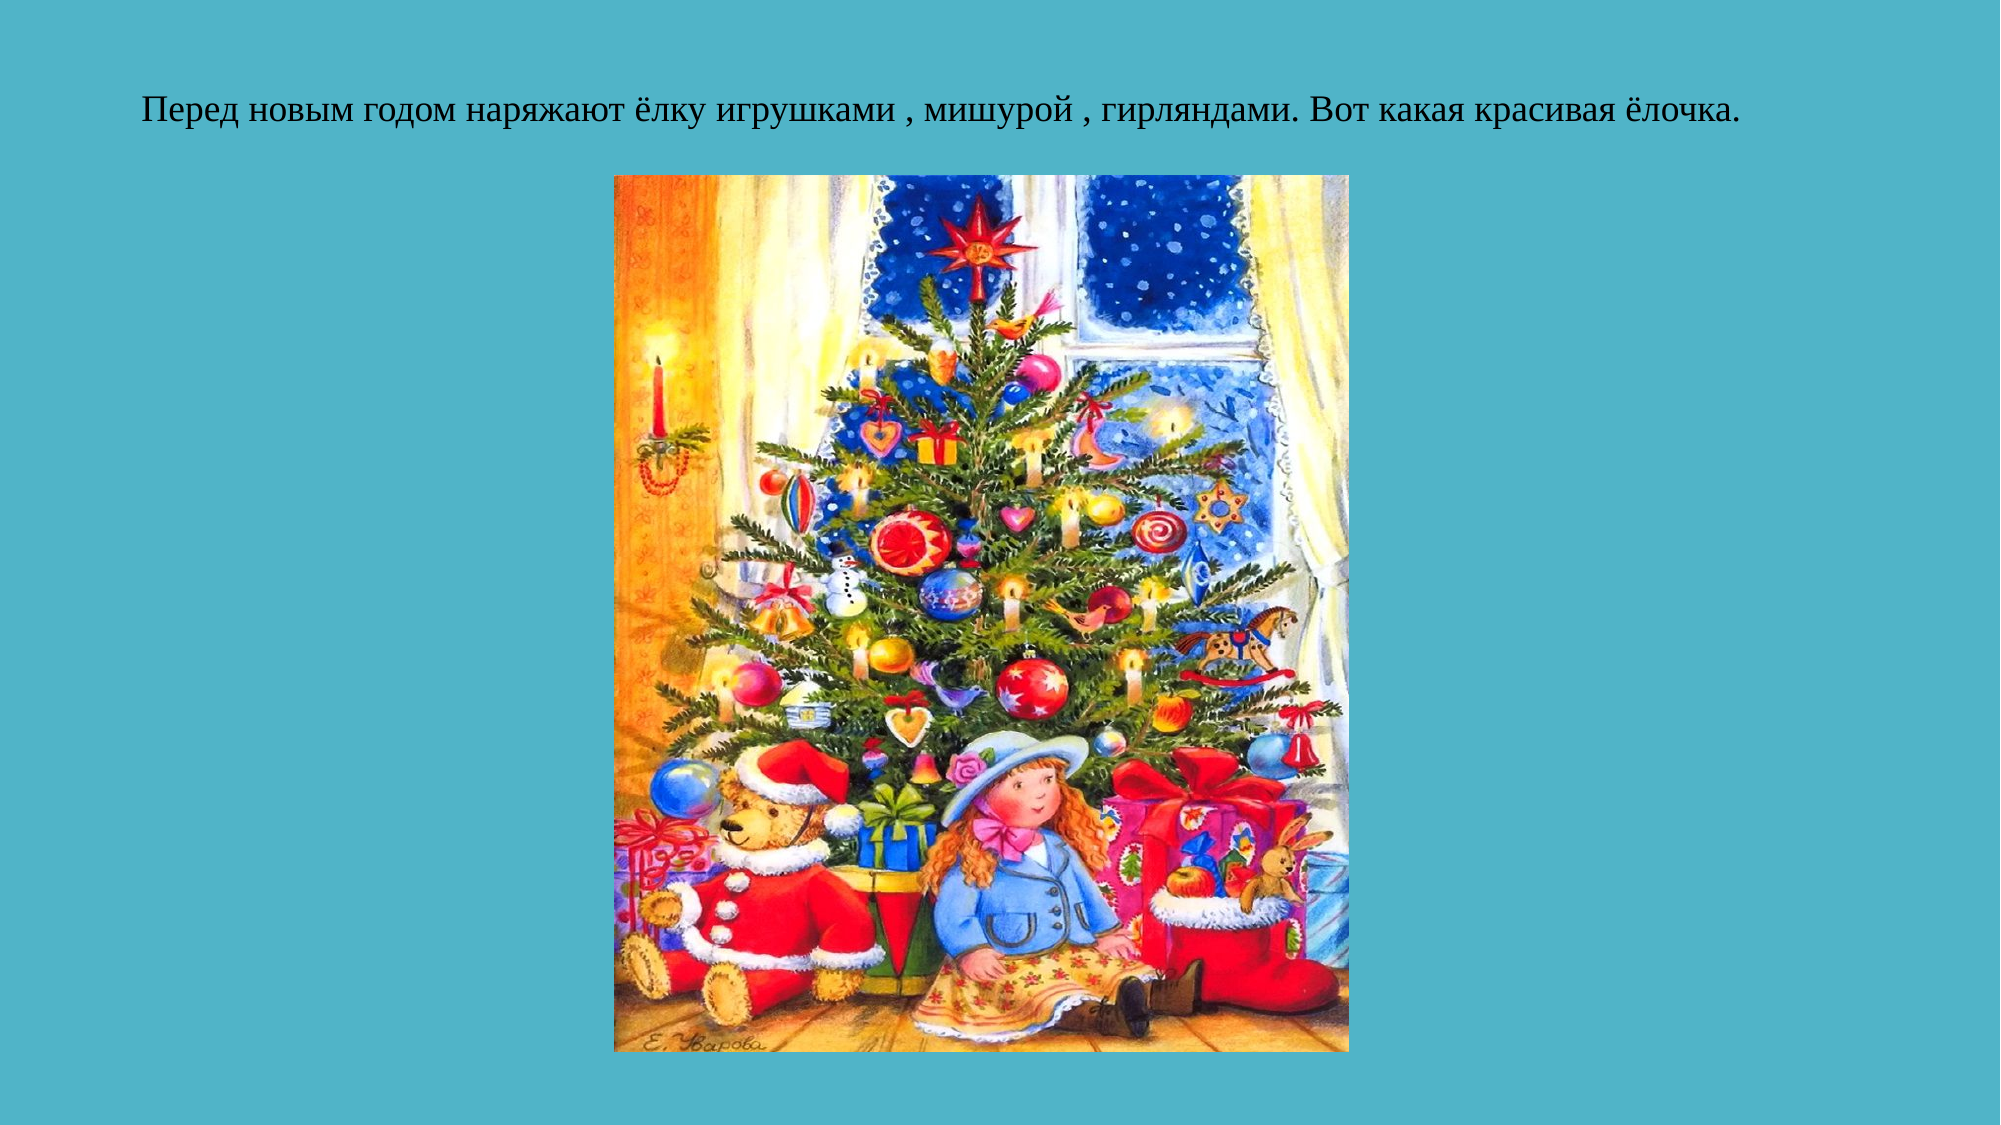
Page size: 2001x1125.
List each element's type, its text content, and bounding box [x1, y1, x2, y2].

text_box Перед новым годом наряжают ёлку игрушками , мишурой , гирляндами. Вот какая красивая ёлочка. [126, 76, 1944, 137]
picture [614, 175, 1350, 1052]
